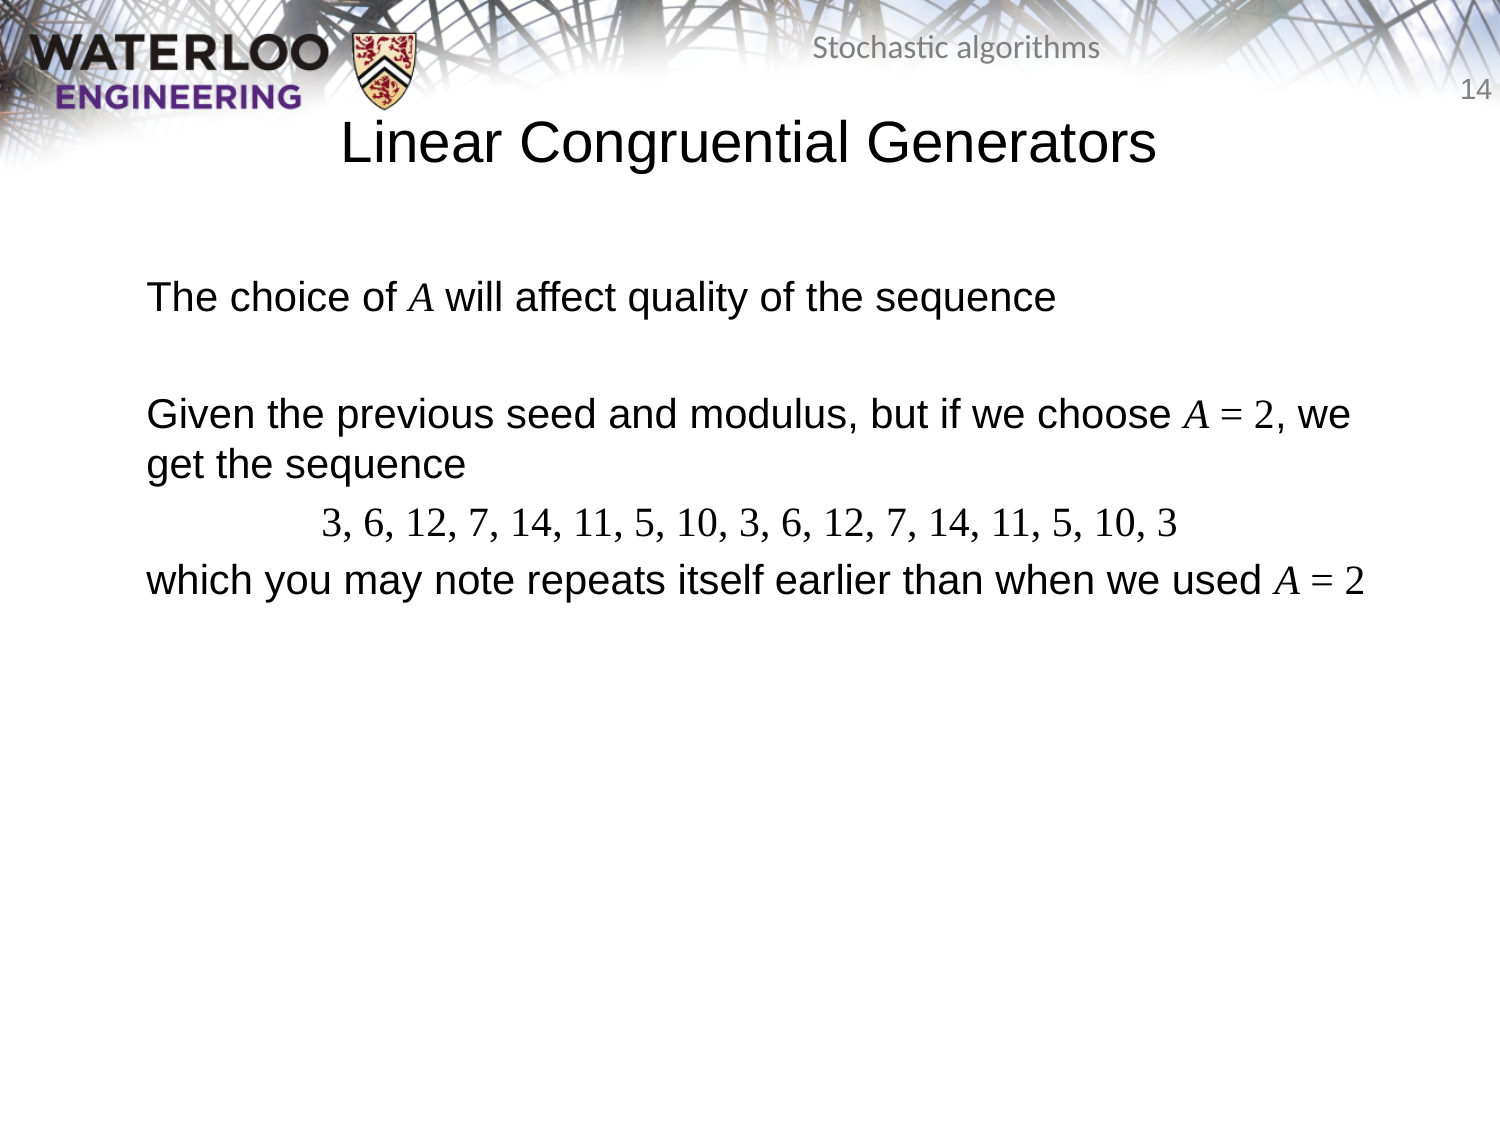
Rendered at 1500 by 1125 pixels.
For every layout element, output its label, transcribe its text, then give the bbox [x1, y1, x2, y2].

title Linear Congruential Generators [74, 44, 1426, 233]
list The choice of A will affect quality of the sequence Given the previous seed and modulus, but if we choose A = 2, we get the sequence 3, 6, 12, 7, 14, 11, 5, 10, 3, 6, 12, 7, 14, 11, 5, 10, 3 which you may note repeats itself earlier than when we used A = 2 [74, 262, 1426, 1006]
picture [0, 0, 1500, 1125]
